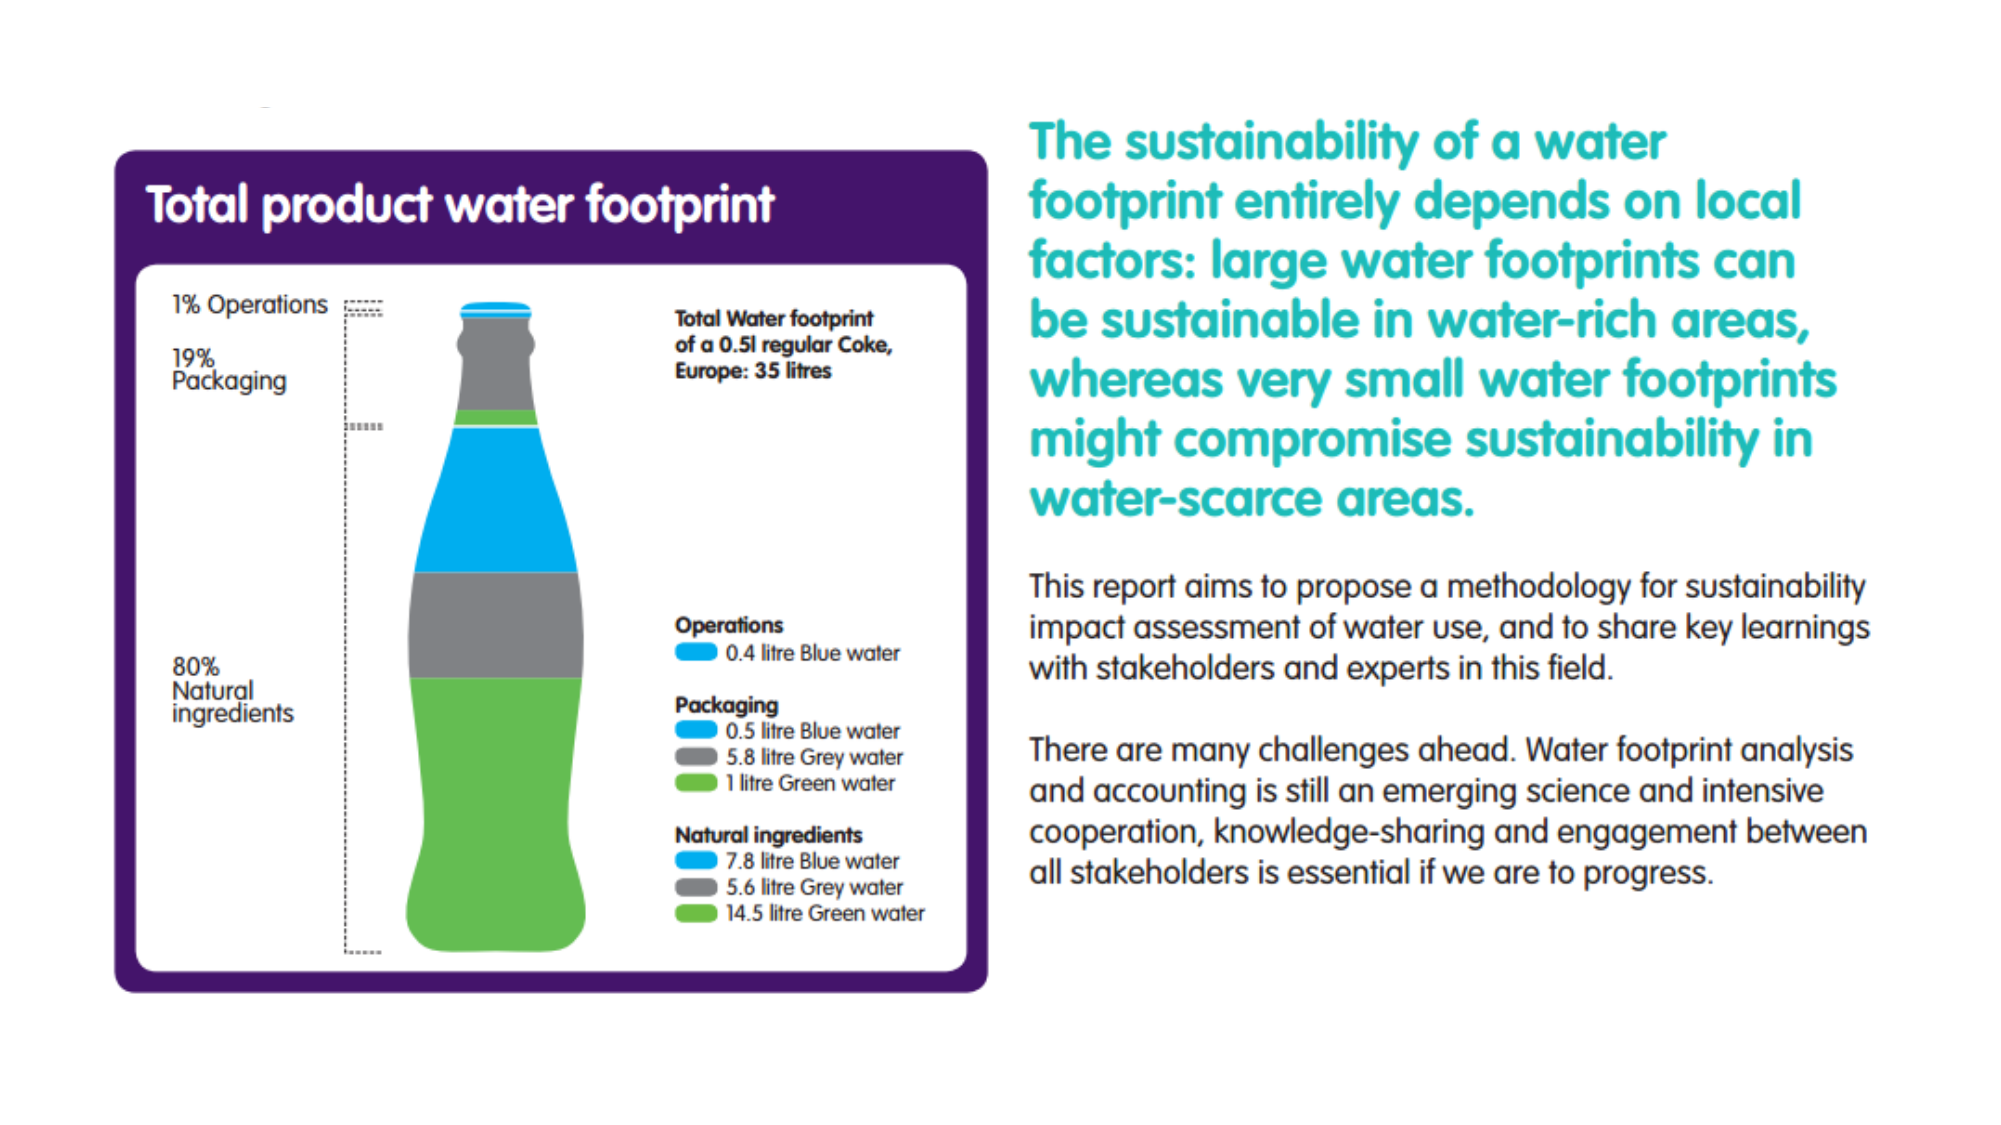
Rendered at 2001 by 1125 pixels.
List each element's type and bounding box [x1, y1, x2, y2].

picture [76, 107, 1954, 1029]
